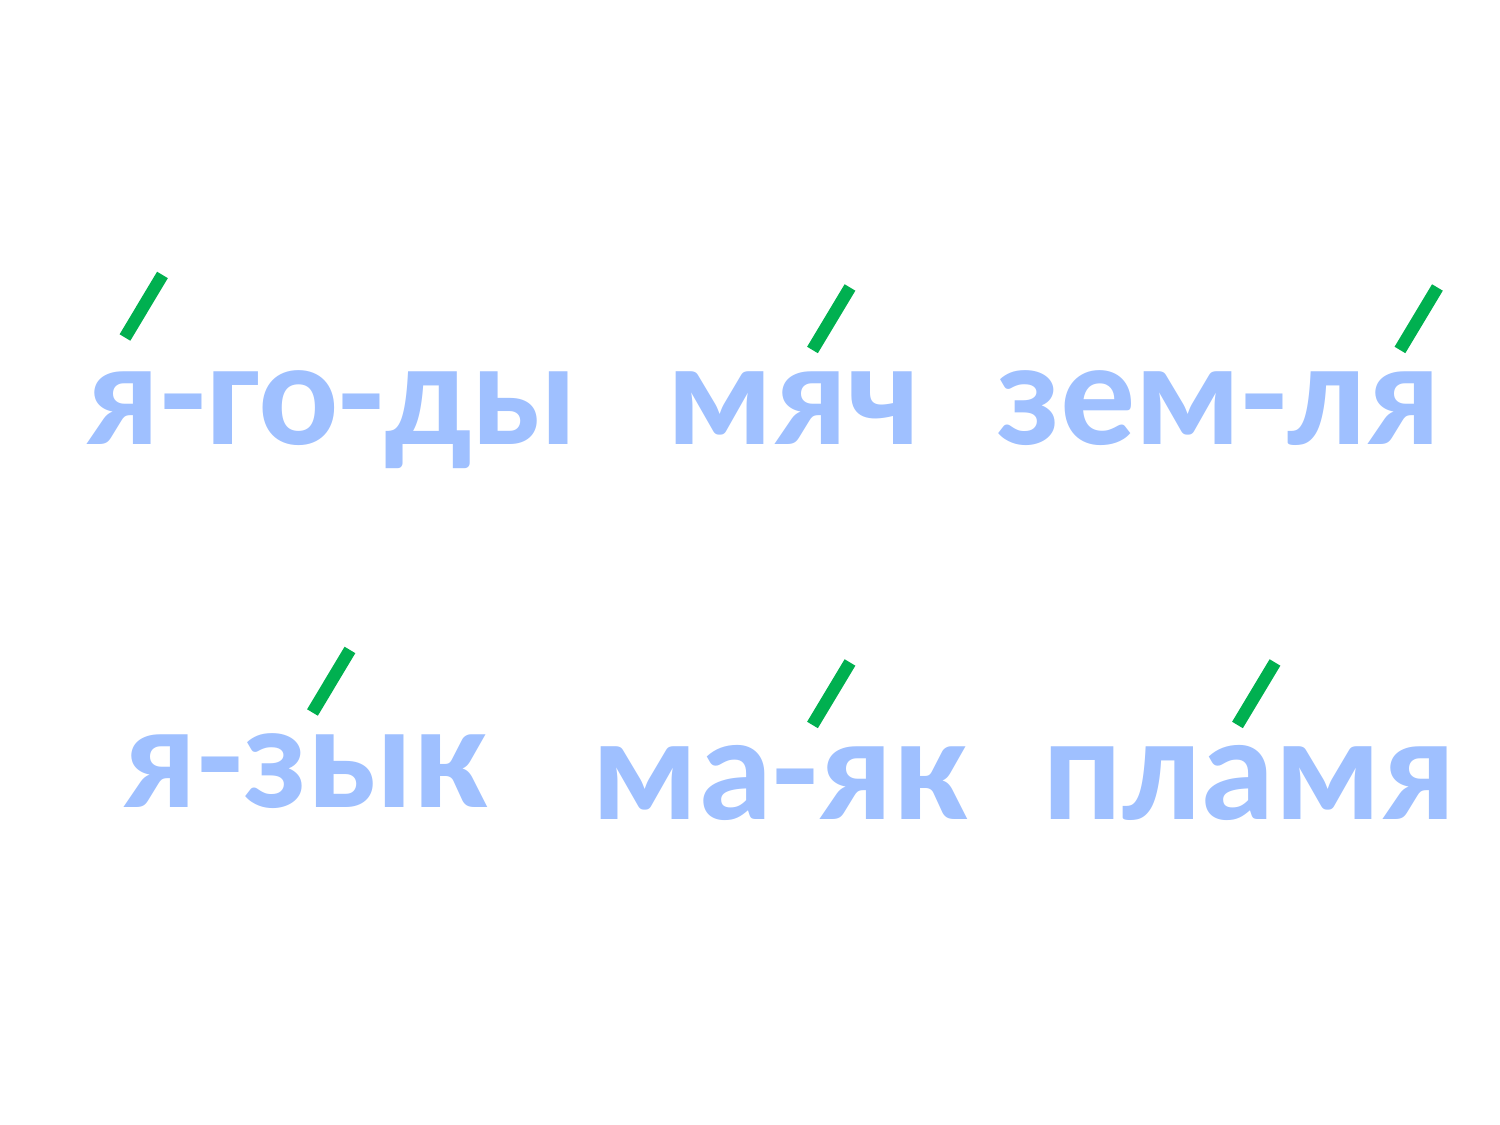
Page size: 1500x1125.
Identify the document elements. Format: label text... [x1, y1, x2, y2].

text_box ма-як [576, 662, 983, 858]
text_box я-го-ды [70, 287, 594, 483]
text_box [299, 662, 363, 701]
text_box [799, 299, 863, 338]
text_box мяч [651, 287, 937, 483]
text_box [1387, 299, 1451, 338]
text_box зем-ля [981, 287, 1457, 483]
text_box я-зык [107, 649, 504, 845]
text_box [112, 287, 176, 326]
text_box пламя [1027, 662, 1472, 858]
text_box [799, 674, 863, 713]
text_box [1224, 674, 1288, 713]
